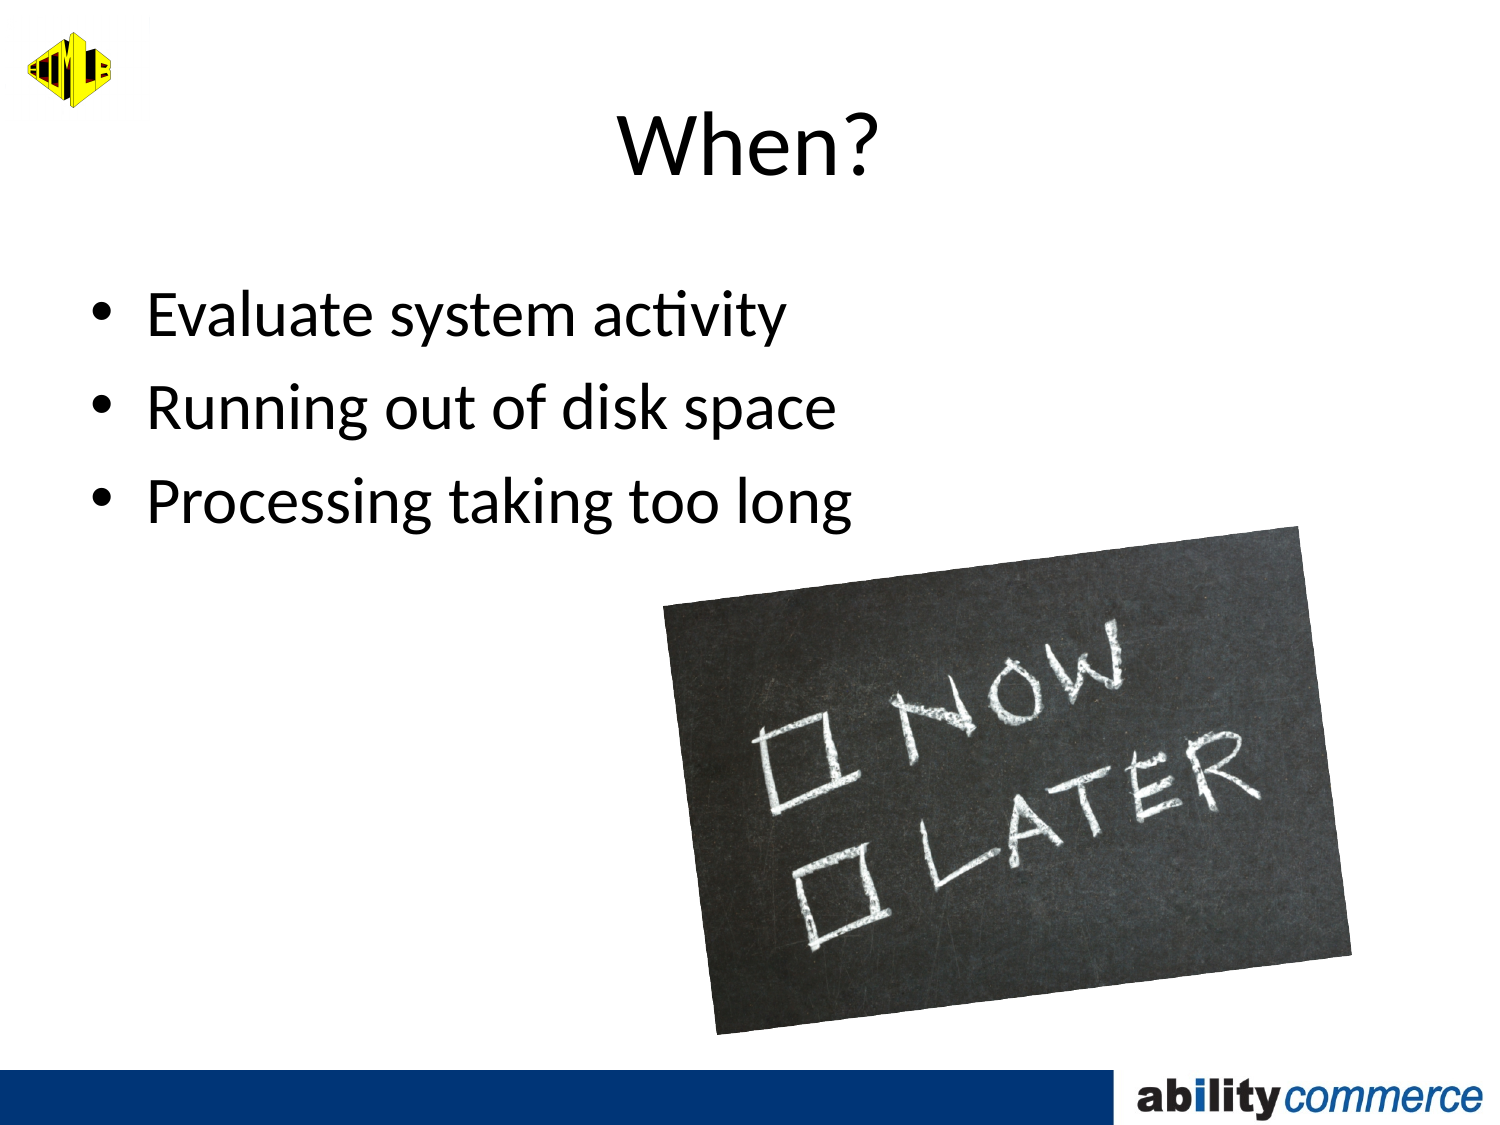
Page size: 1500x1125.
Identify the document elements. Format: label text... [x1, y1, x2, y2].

list Evaluate system activity Running out of disk space Processing taking too long [75, 262, 1425, 1005]
picture [714, 1005, 949, 1035]
title When? [75, 45, 1425, 233]
picture [0, 1070, 1500, 1125]
picture [5, 15, 151, 121]
picture [686, 563, 1327, 997]
